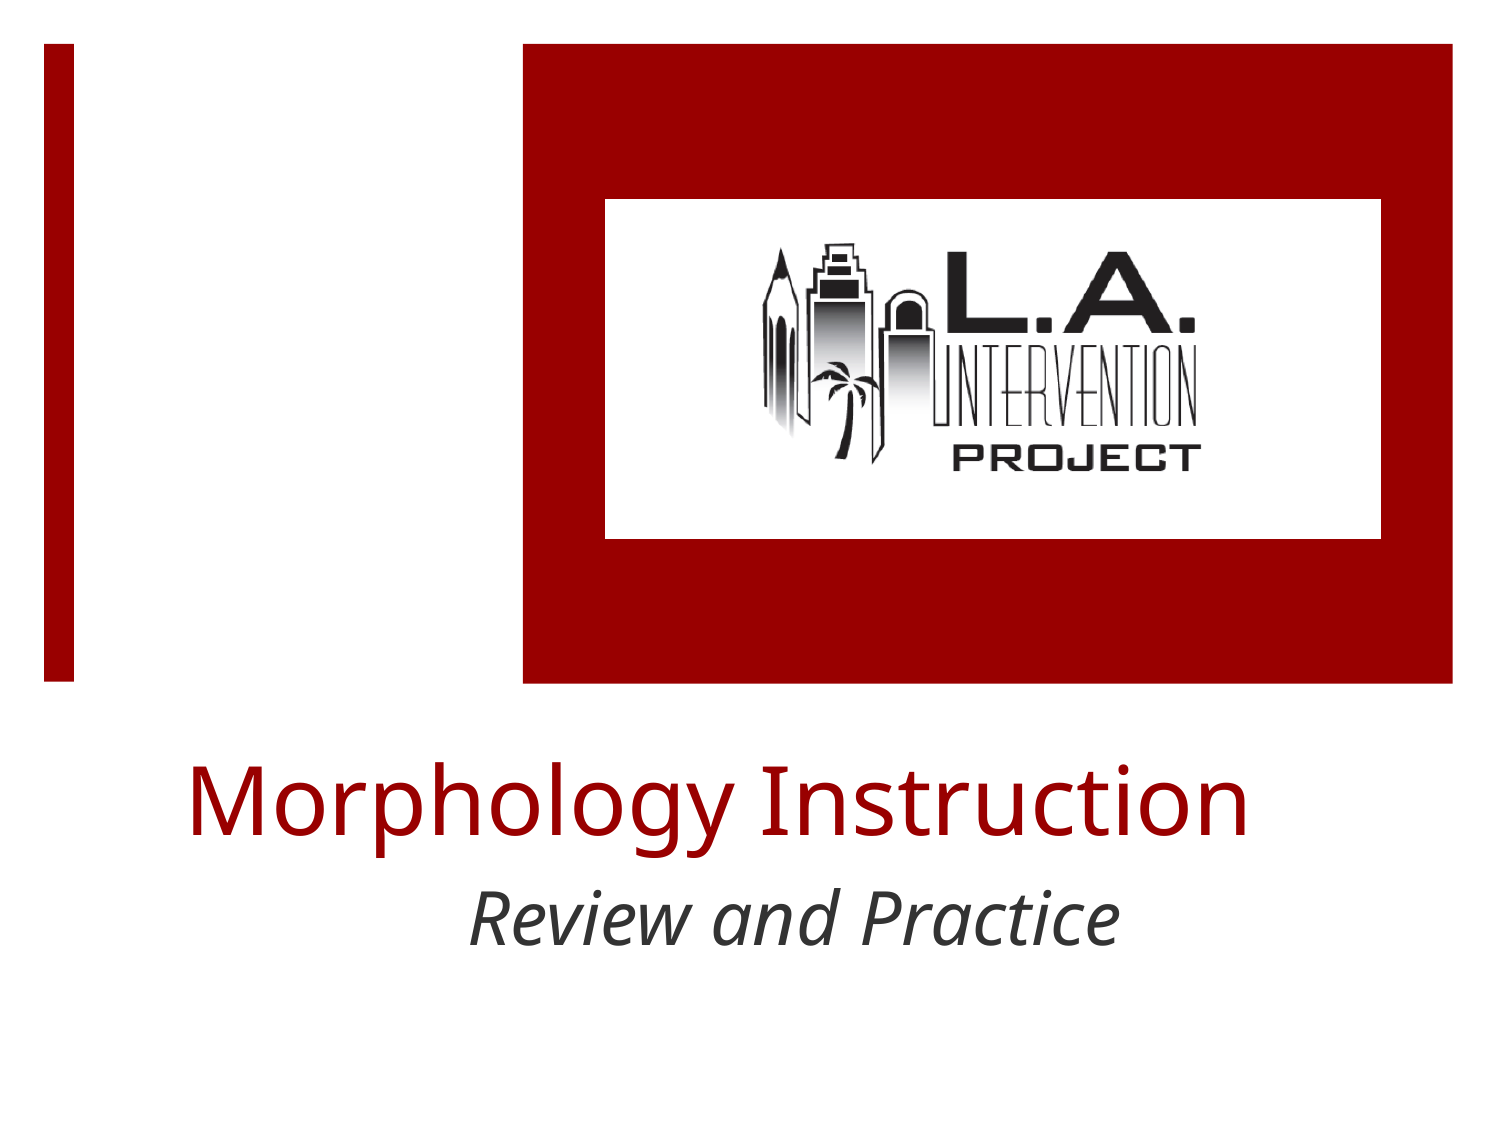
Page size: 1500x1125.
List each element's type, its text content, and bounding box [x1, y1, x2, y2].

subtitle Review and Practice [169, 862, 1421, 965]
title Morphology Instruction [169, 690, 1421, 862]
picture [605, 199, 1382, 540]
